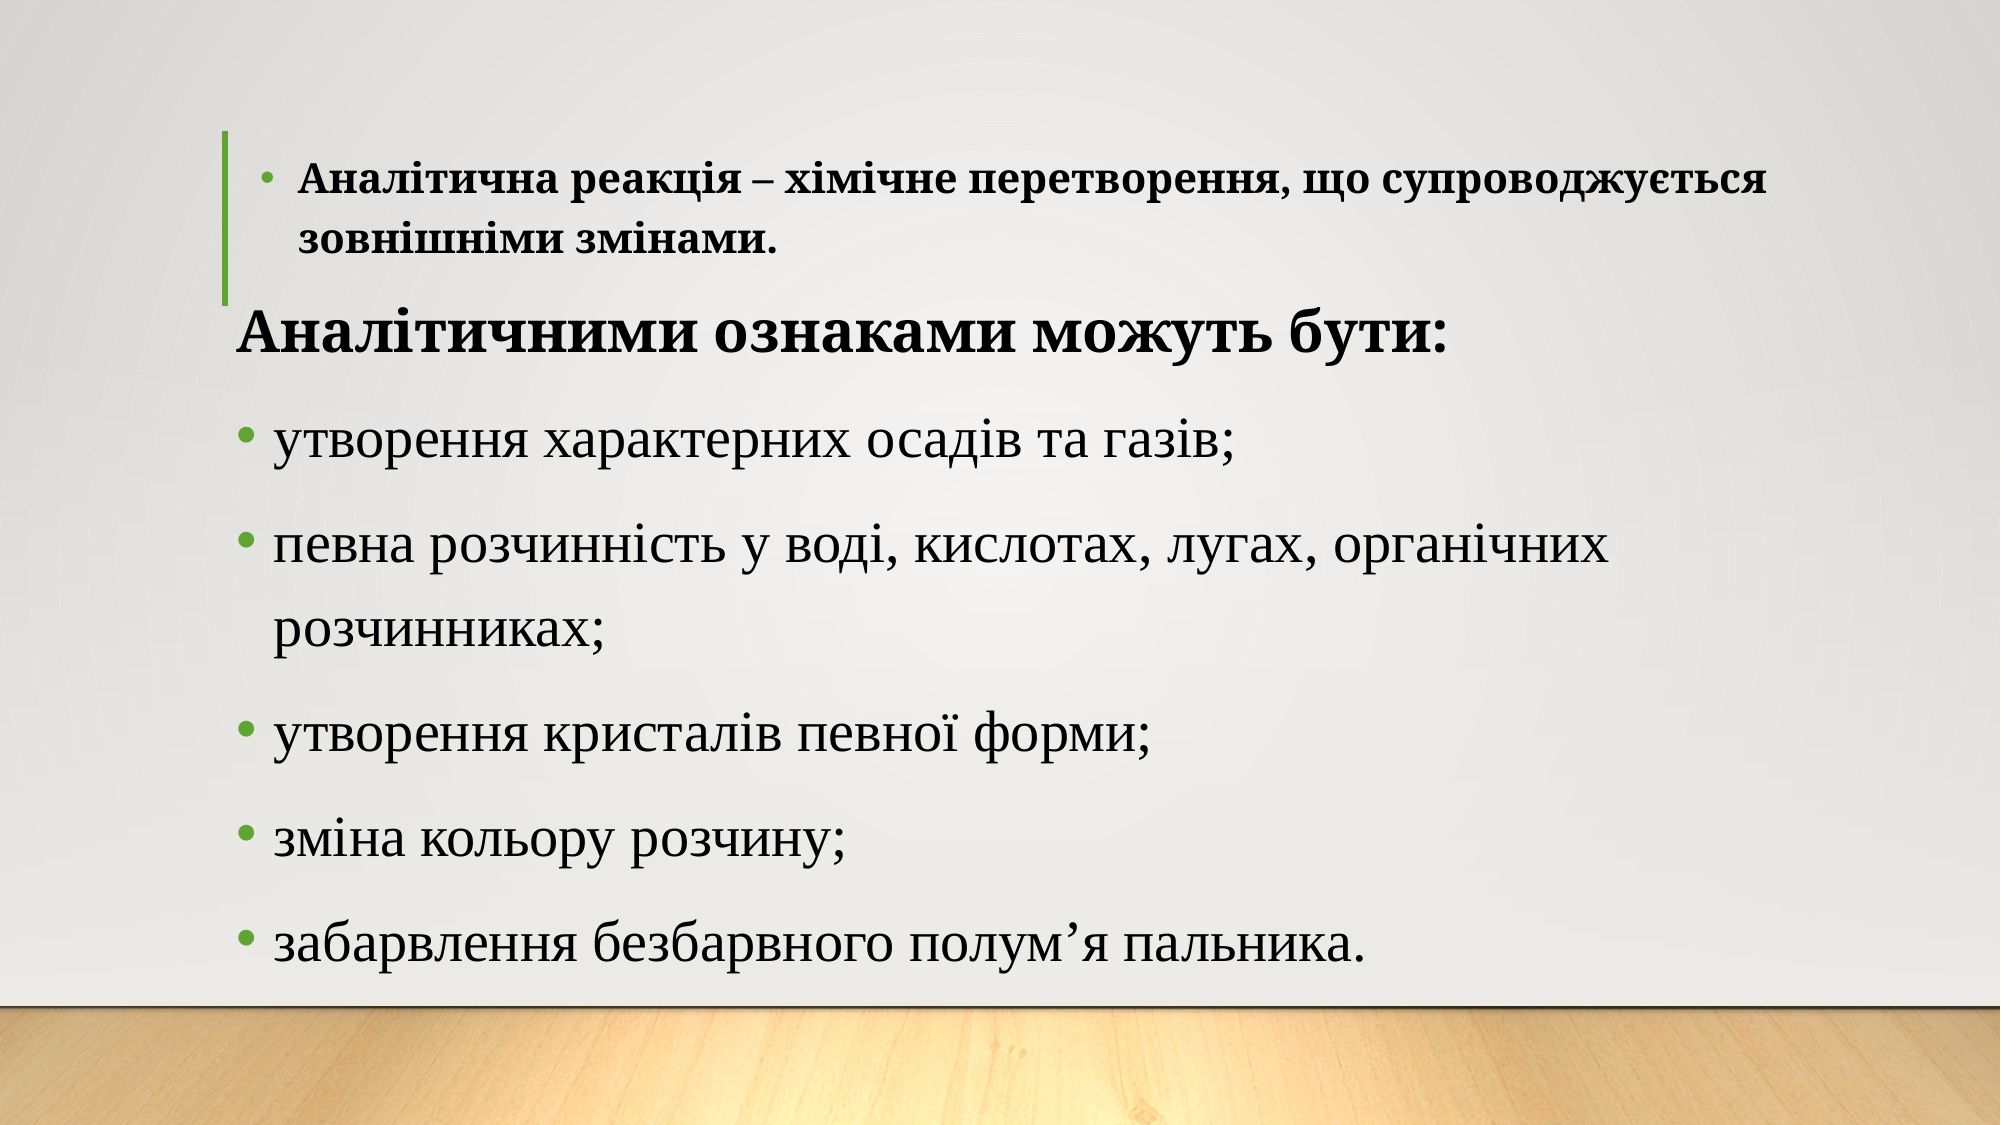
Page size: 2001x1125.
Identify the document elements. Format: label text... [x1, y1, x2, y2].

list Аналітична реакція – хімічне перетворення, що супроводжується зовнішніми змінами. [244, 134, 1807, 273]
text_box Аналітичними ознаками можуть бути: утворення характерних осадів та газів; певна розчинність у воді, кислотах, лугах, органічних розчинниках; утворення кристалів певної форми; зміна кольору розчину; забарвлення безбарвного полум’я пальника. [221, 273, 1922, 929]
picture [0, 1006, 2000, 1125]
